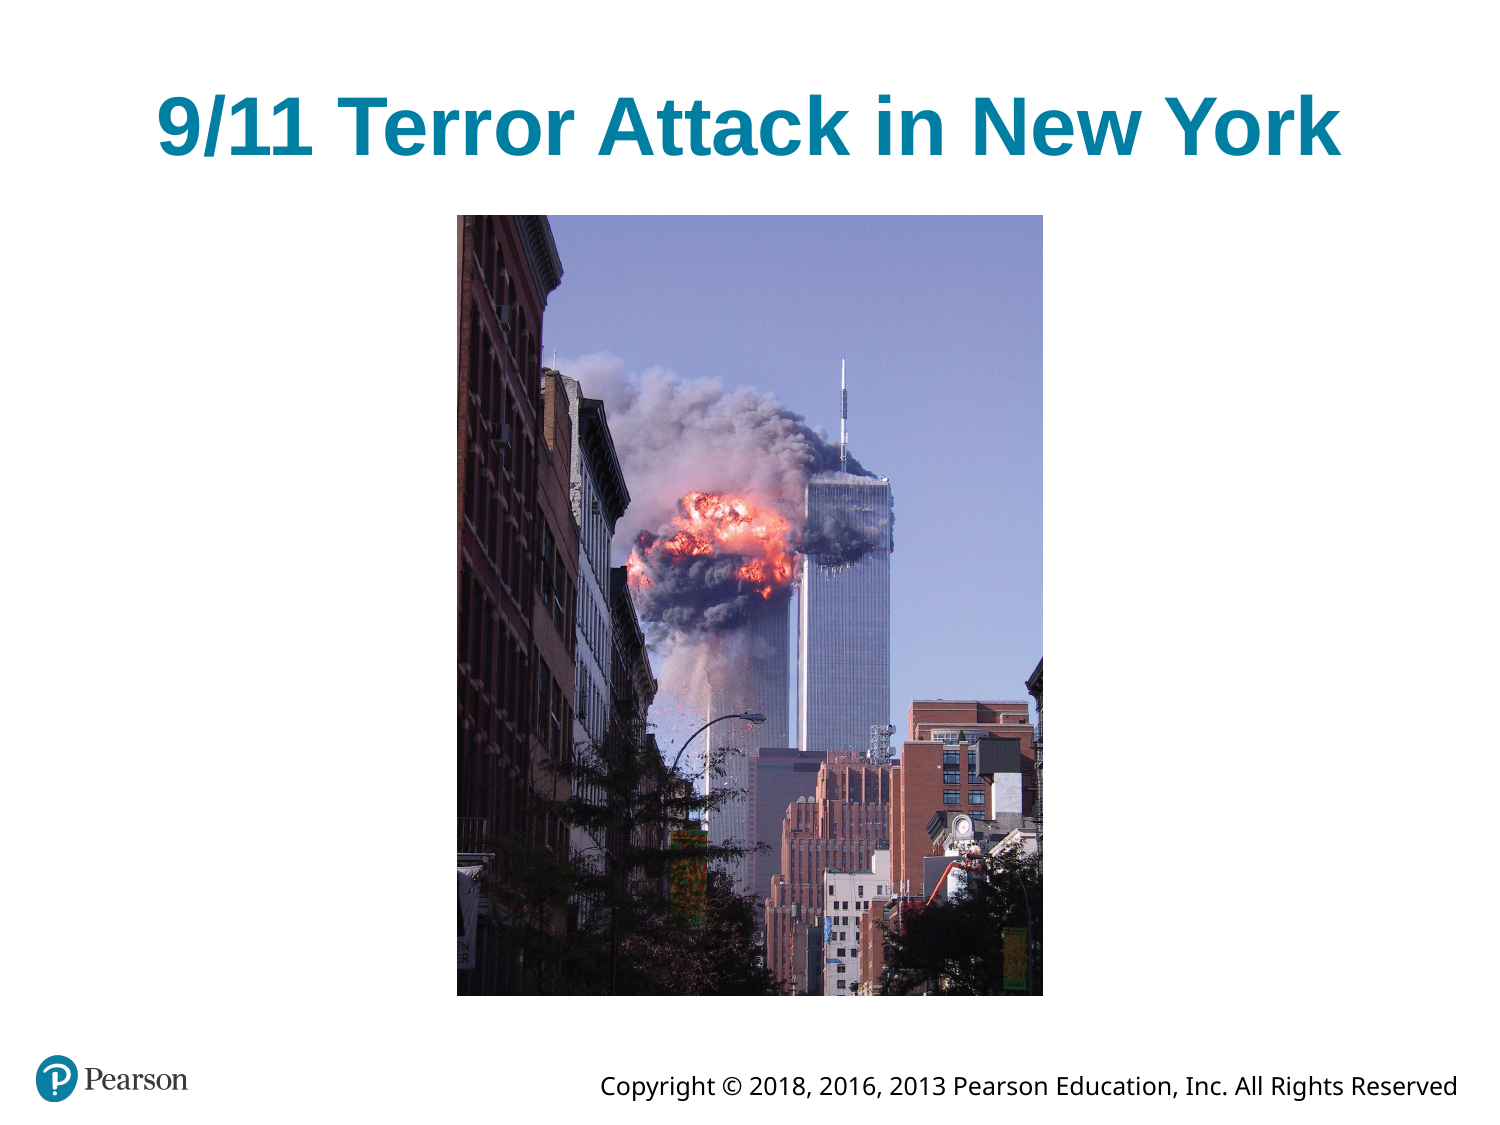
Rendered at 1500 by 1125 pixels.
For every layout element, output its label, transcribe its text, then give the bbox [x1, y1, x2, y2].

picture [36, 1055, 52, 1071]
title 9/11 Terror Attack in New York [75, 35, 1425, 188]
picture [44, 1064, 70, 1089]
picture [62, 1055, 188, 1102]
picture [457, 214, 1043, 996]
picture [36, 1088, 47, 1102]
